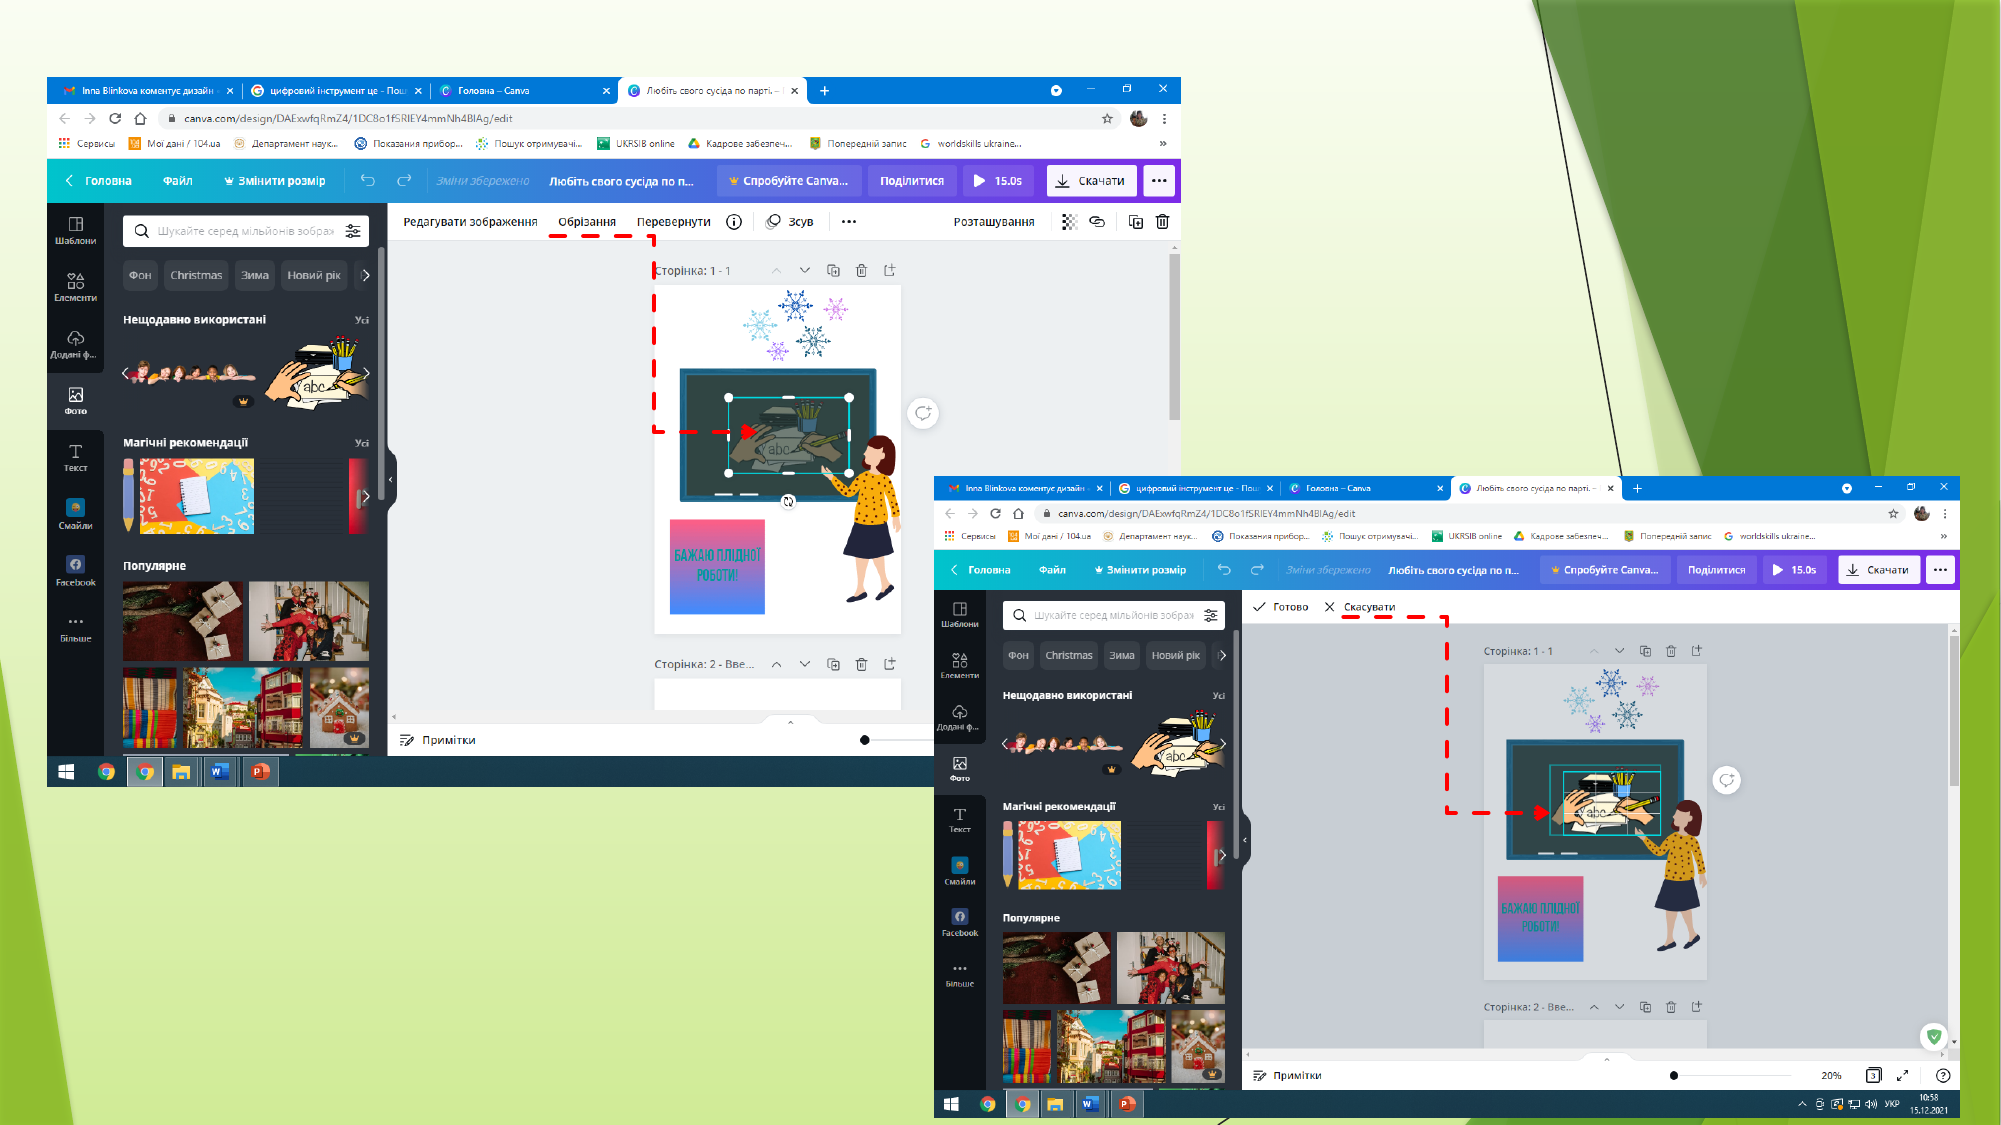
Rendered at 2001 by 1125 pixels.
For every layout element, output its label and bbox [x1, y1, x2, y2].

list [46, 77, 1181, 787]
text_box [1343, 616, 1551, 814]
picture [933, 476, 1960, 1118]
text_box [550, 235, 758, 433]
